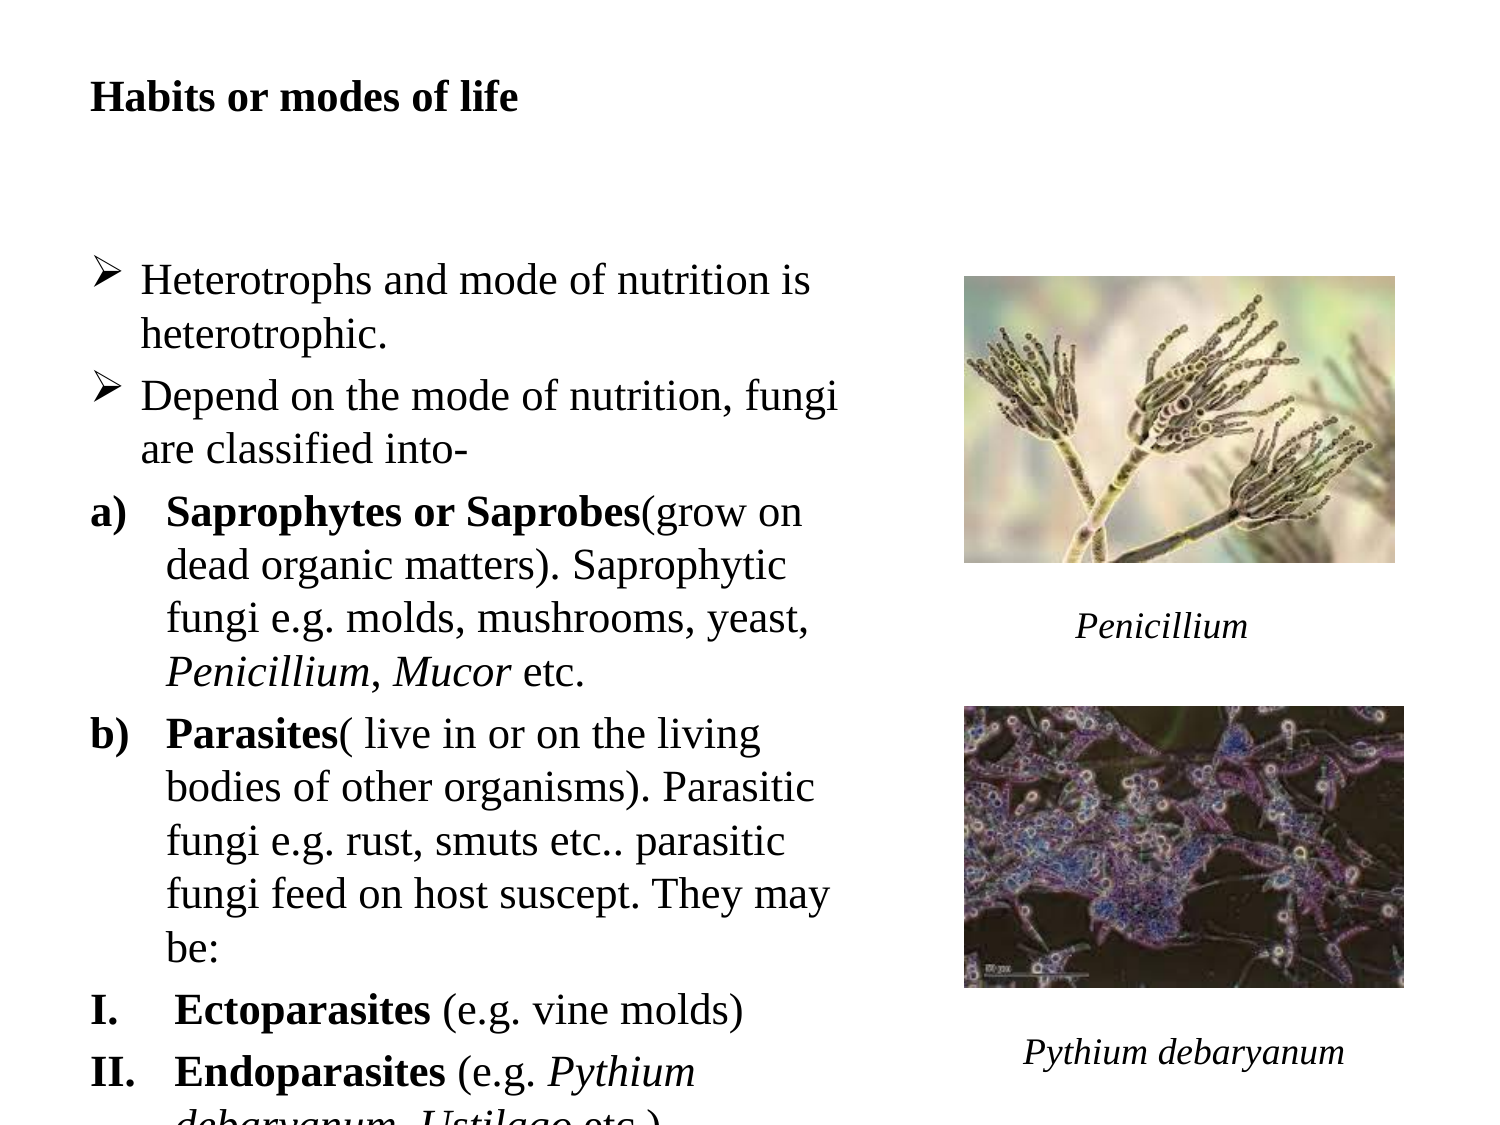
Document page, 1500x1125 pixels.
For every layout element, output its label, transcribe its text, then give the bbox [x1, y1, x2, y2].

picture [964, 276, 1395, 563]
text_box Penicillium [1060, 593, 1264, 653]
text_box Pythium debaryanum [1008, 1019, 1361, 1080]
list Habits or modes of life Heterotrophs and mode of nutrition is heterotrophic. Depend on the mode of nutrition, fungi are classified into- Saprophytes or Saprobes(grow on dead organic matters). Saprophytic fungi e.g. molds, mushrooms, yeast, Penicillium, Mucor etc. Parasites( live in or on the living bodies of other organisms). Parasitic fungi e.g. rust, smuts etc.. parasitic fungi feed on host suscept. They may be: Ectoparasites (e.g. vine molds) Endoparasites (e.g. Pythium debaryanum, Ustilago etc.) [75, 0, 875, 1125]
picture [964, 706, 1405, 989]
